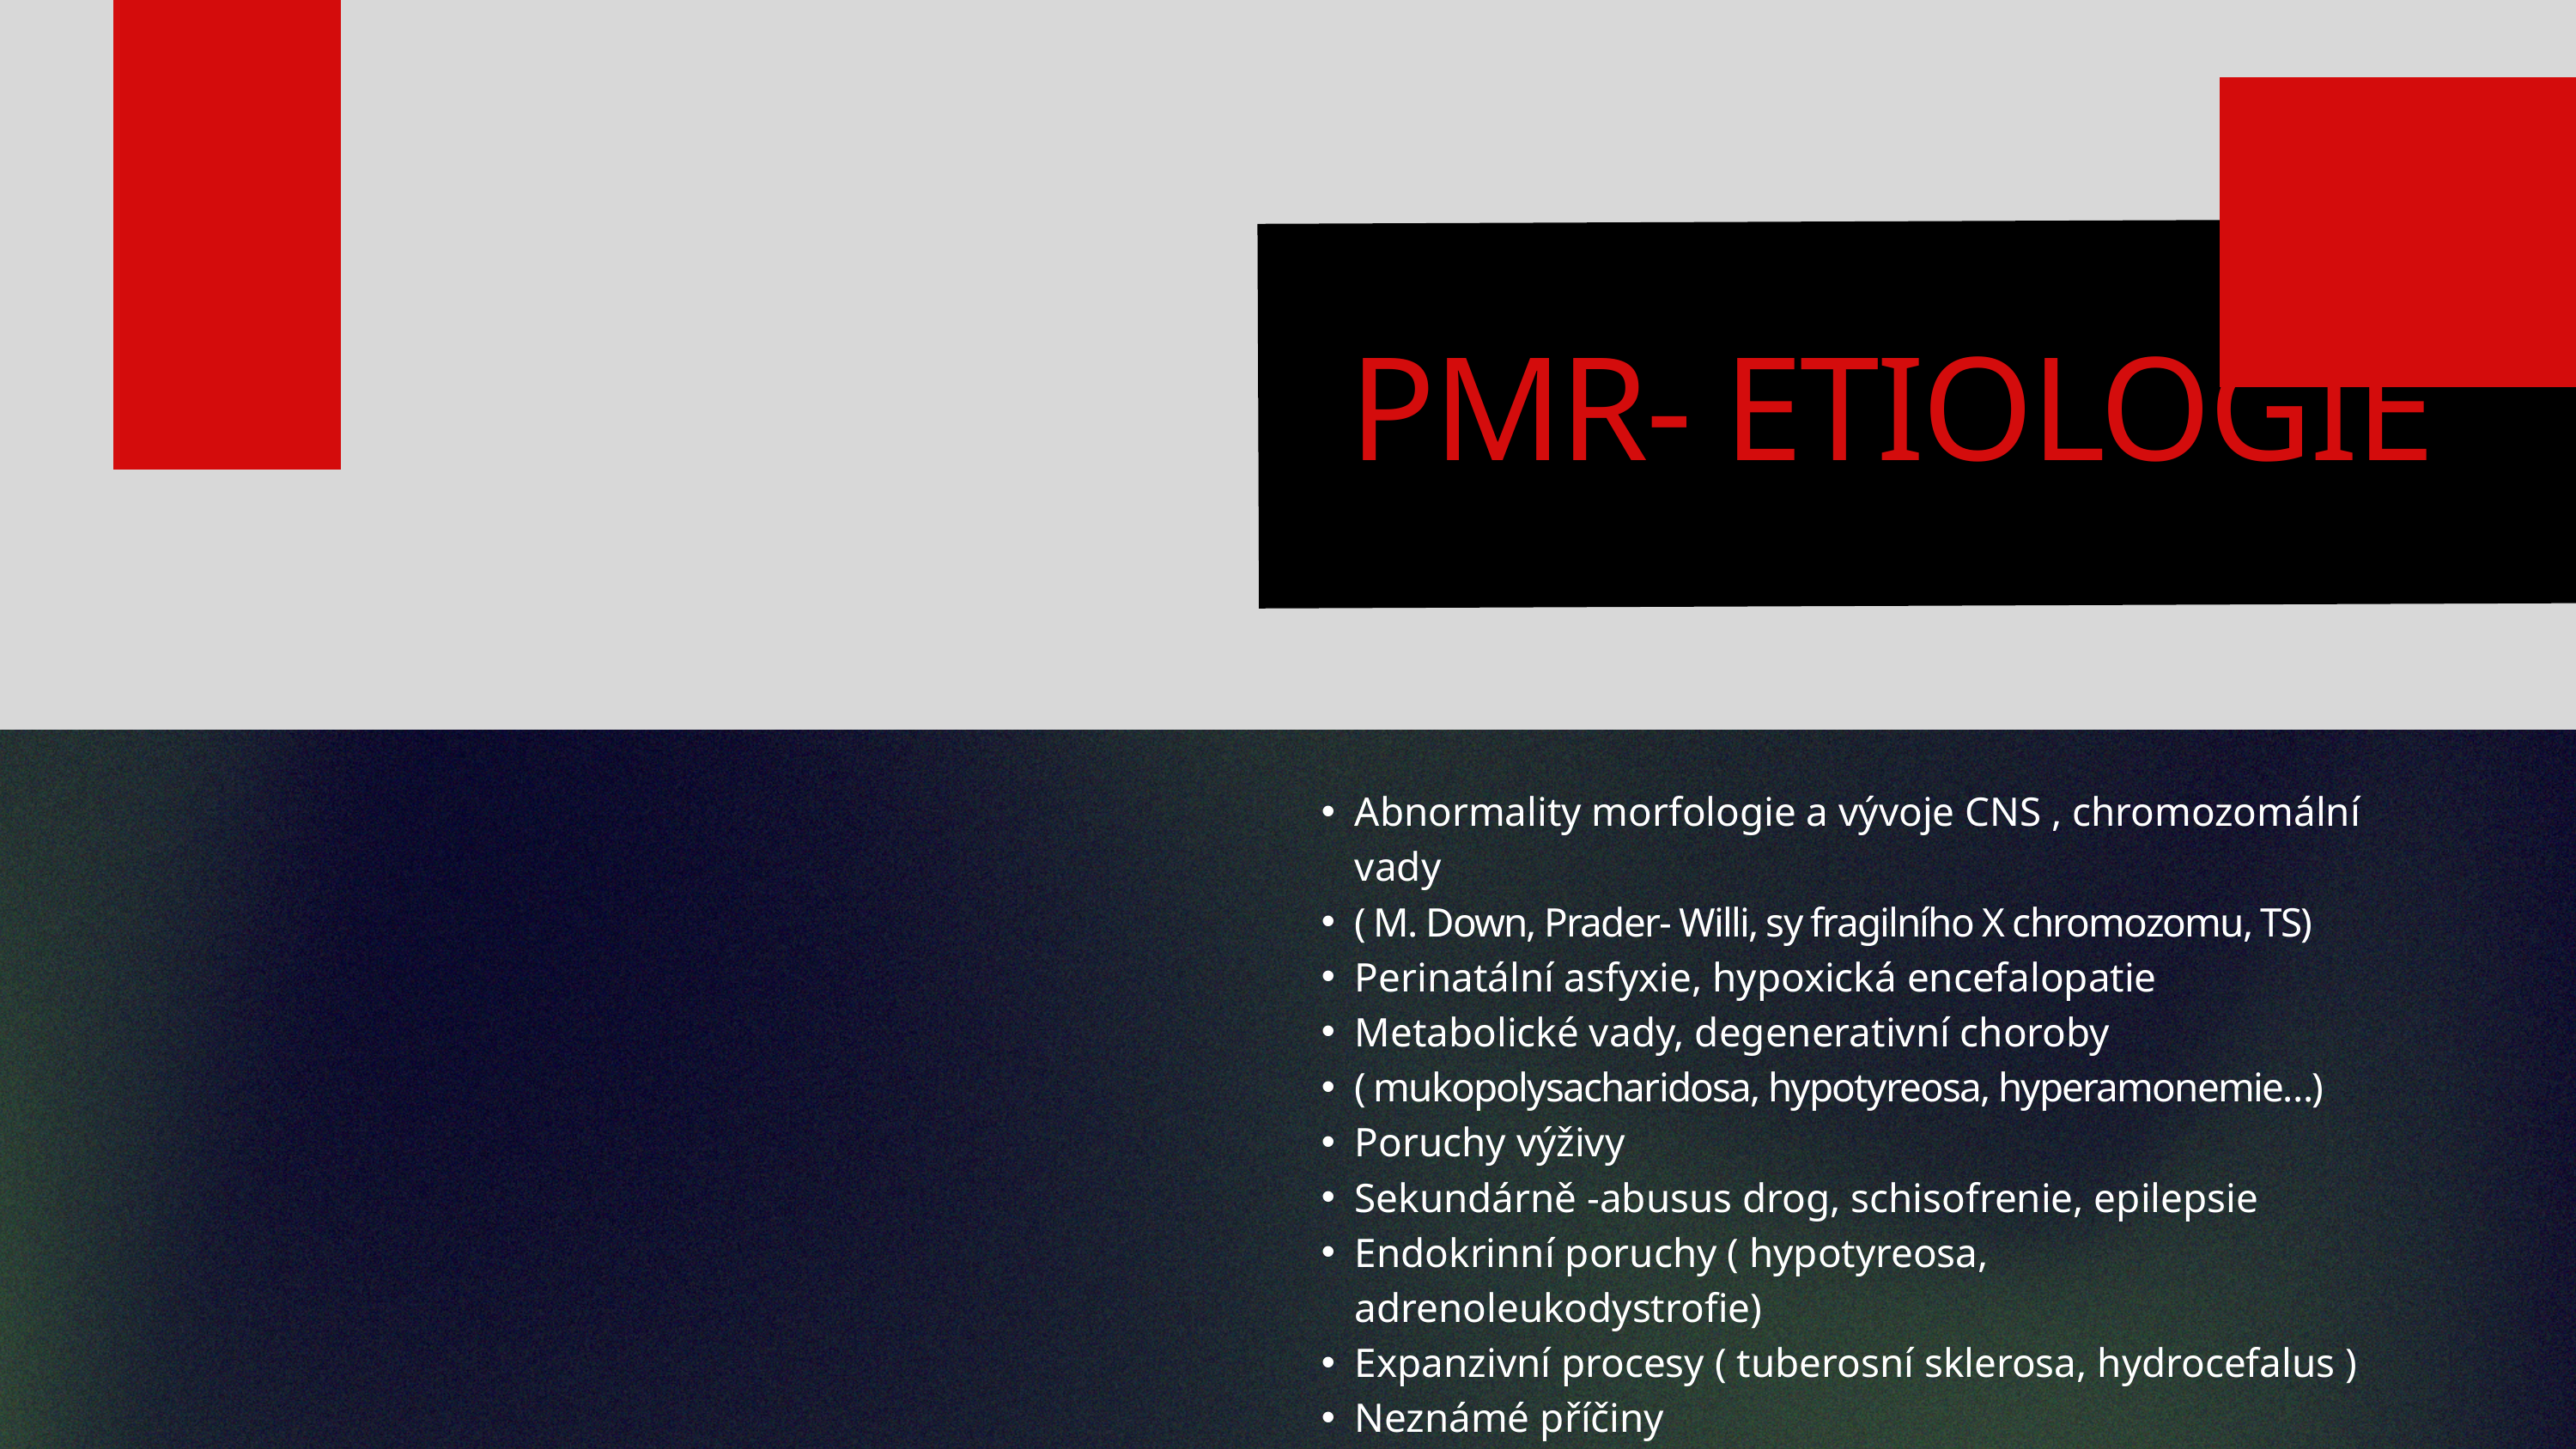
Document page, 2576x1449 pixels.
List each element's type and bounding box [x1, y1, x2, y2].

picture [0, 731, 2576, 1449]
text_box [0, 0, 2576, 731]
text_box [2220, 77, 2576, 388]
text_box [1258, 220, 2576, 605]
text_box [112, 0, 341, 470]
